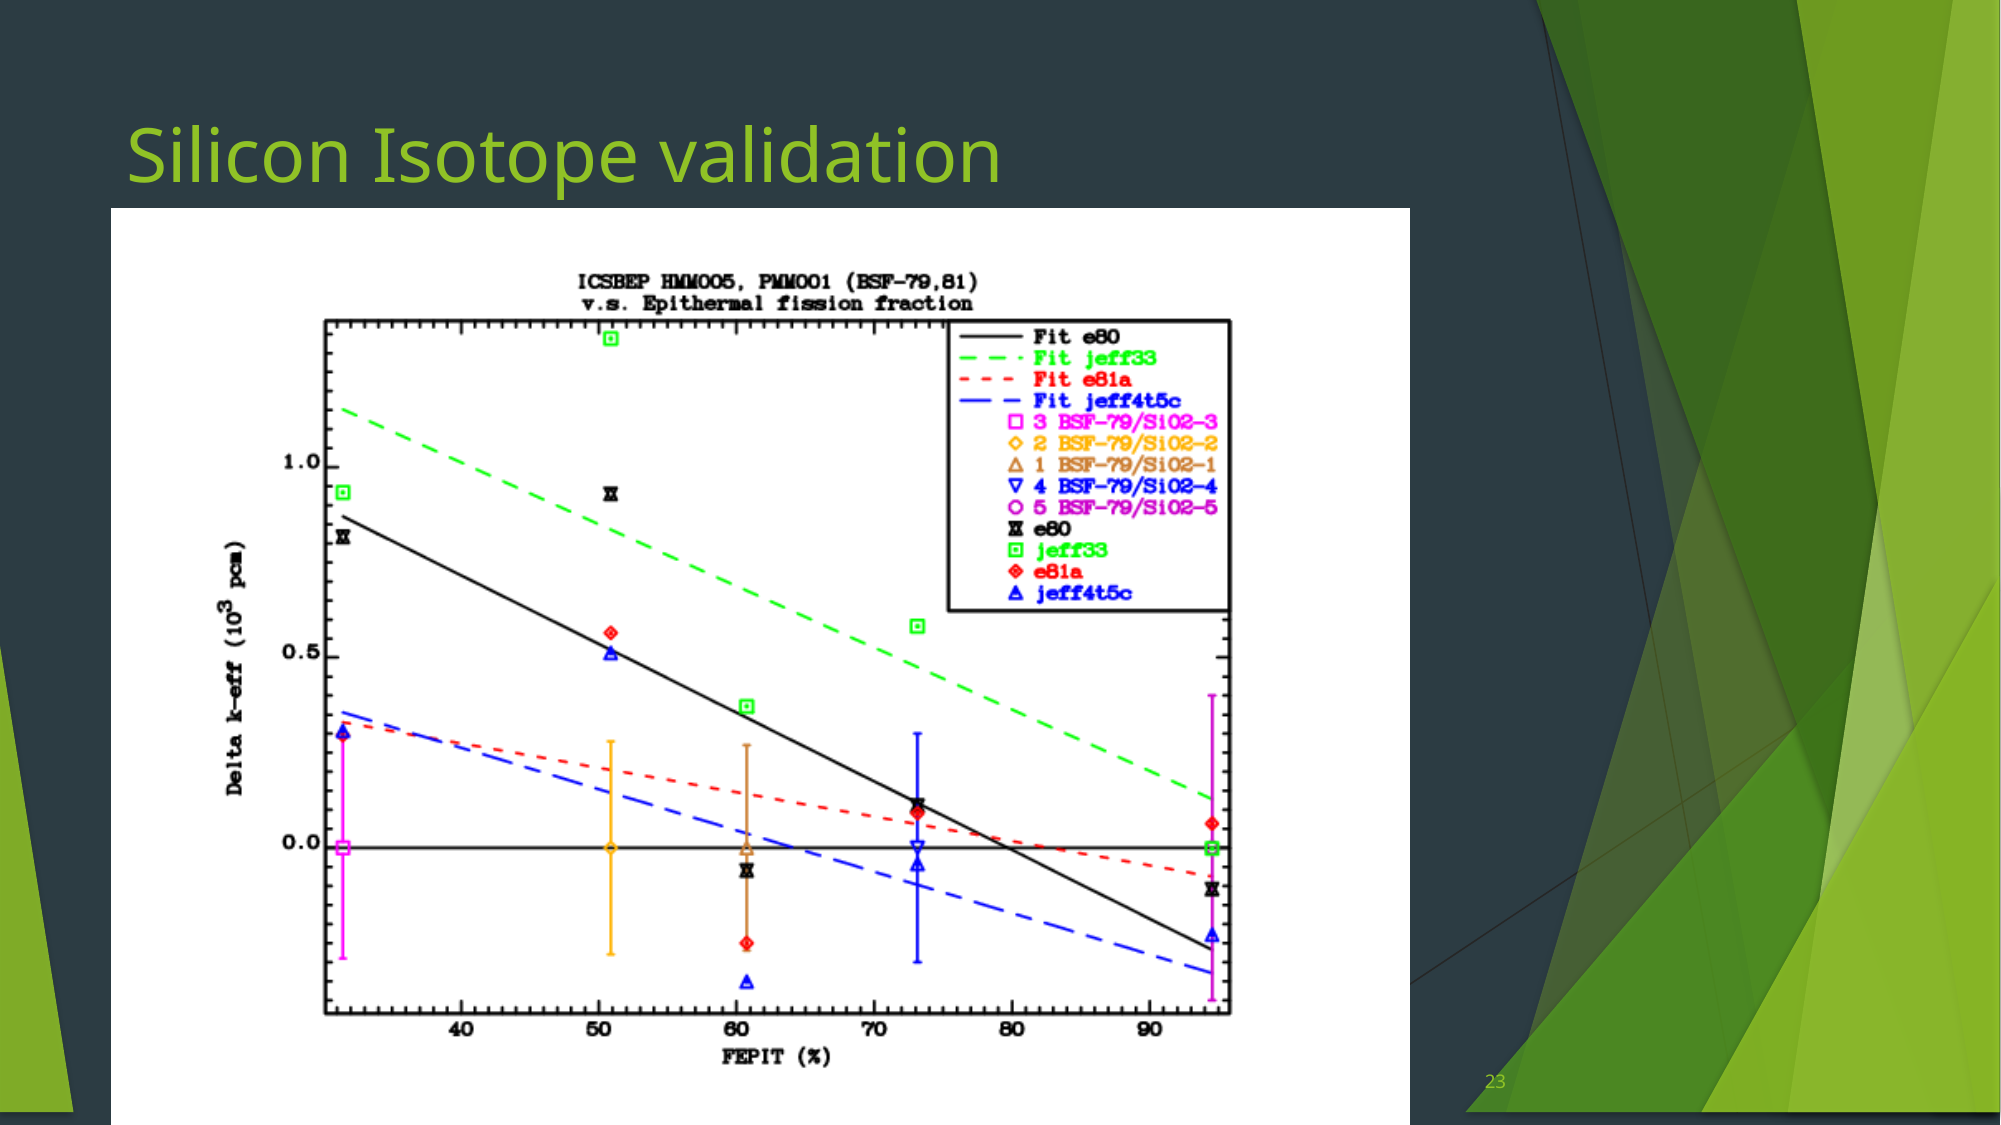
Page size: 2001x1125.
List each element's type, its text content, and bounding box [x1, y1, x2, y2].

picture [110, 207, 1410, 1125]
title Silicon Isotope validation [111, 99, 1522, 317]
slide_number 23 [1412, 1052, 1522, 1113]
